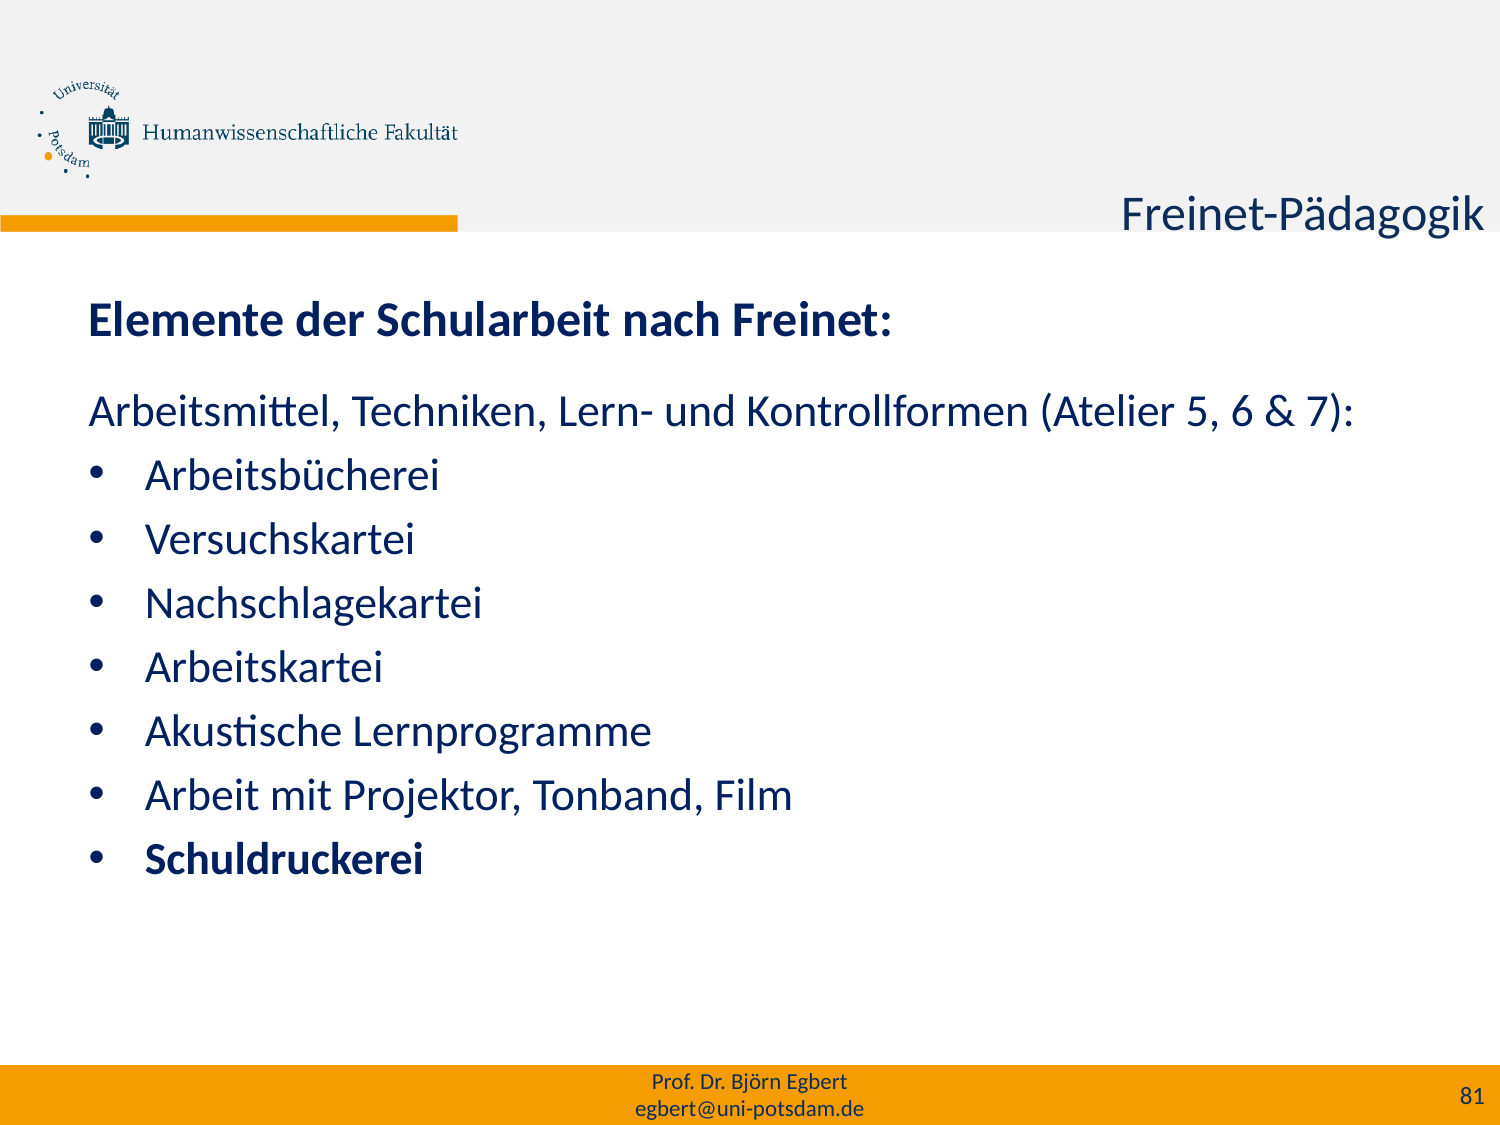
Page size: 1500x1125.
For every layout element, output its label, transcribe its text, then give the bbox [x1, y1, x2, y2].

text_box Prof. Dr. Björn Egbert egbert@uni-potsdam.de [620, 1058, 880, 1125]
title Freinet-Pädagogik [177, 172, 1500, 279]
text_box 81 [1162, 1064, 1500, 1125]
picture [0, 81, 463, 232]
